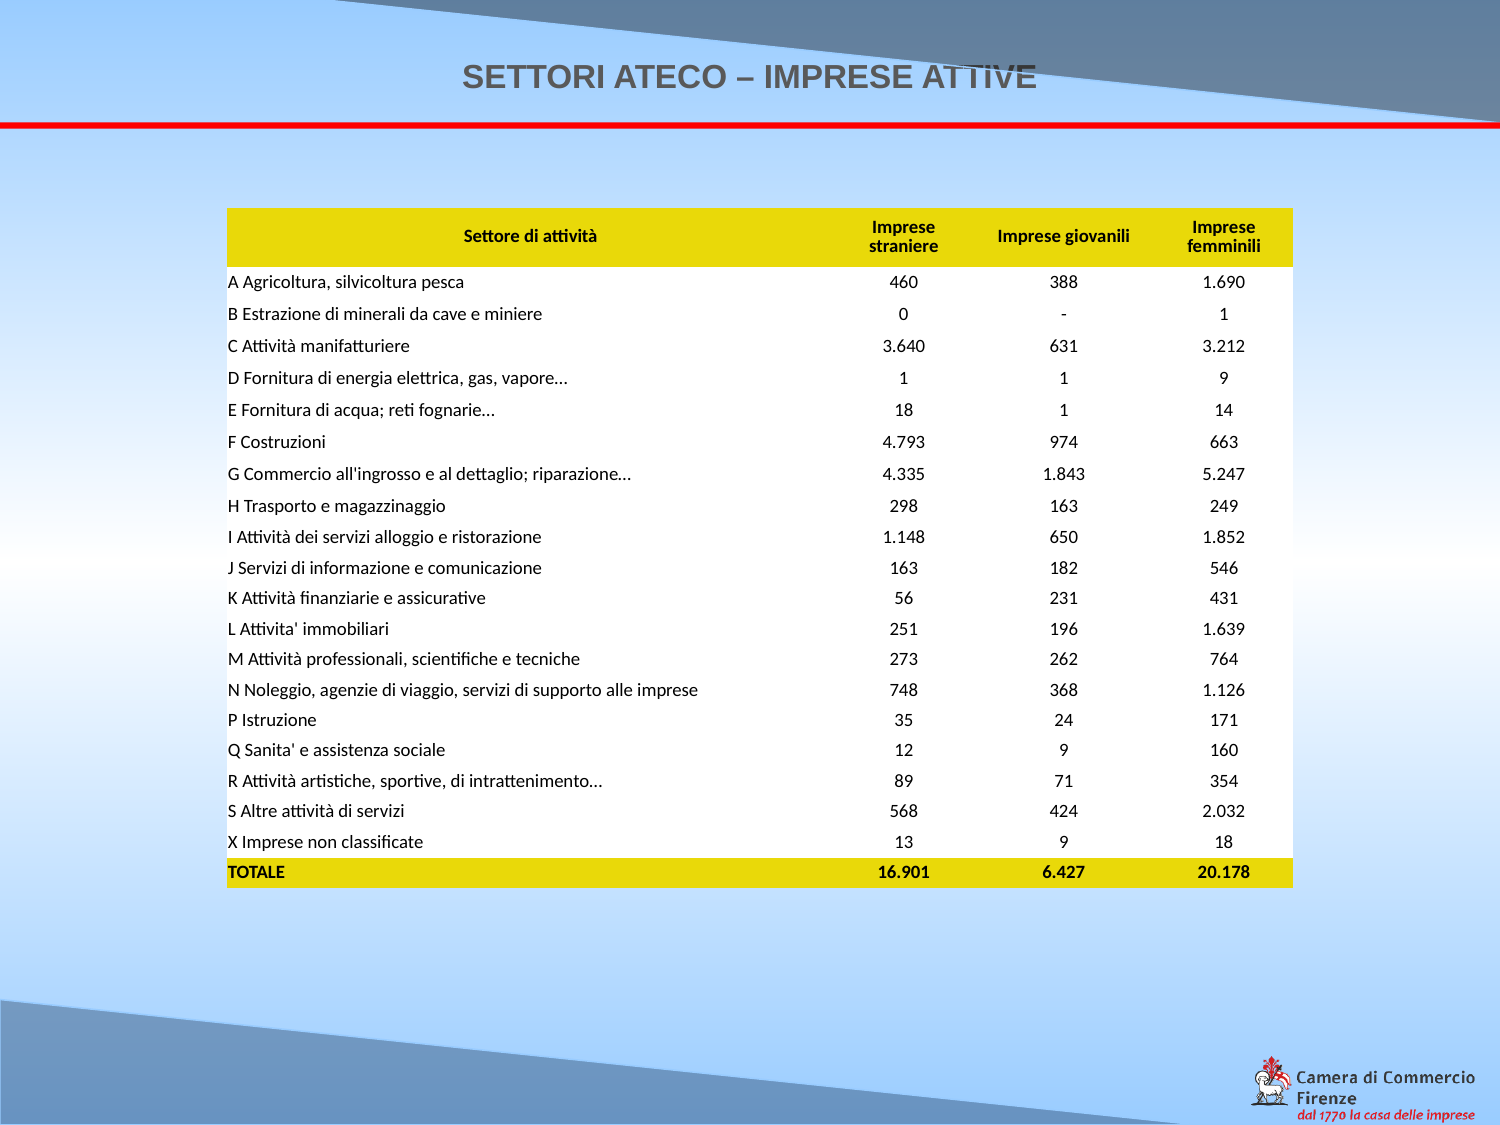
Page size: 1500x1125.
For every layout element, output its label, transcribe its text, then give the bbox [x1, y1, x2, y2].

table_cell F Costruzioni [227, 427, 834, 459]
table_cell 1 [973, 395, 1155, 427]
table_cell K Attività finanziarie e assicurative [227, 584, 834, 615]
table_cell 1 [1155, 299, 1293, 331]
table_header Settore di attività [227, 208, 834, 267]
table_cell 354 [1155, 767, 1293, 797]
table_cell 171 [1155, 706, 1293, 736]
table_cell - [973, 299, 1155, 331]
table_cell 3.212 [1155, 331, 1293, 363]
table_cell E Fornitura di acqua; reti fognarie… [227, 395, 834, 427]
table_cell 18 [834, 395, 973, 427]
table_cell 160 [1155, 736, 1293, 767]
table_cell 431 [1155, 584, 1293, 615]
table_cell 14 [1155, 395, 1293, 427]
table_cell 273 [834, 645, 973, 676]
picture [1251, 1056, 1475, 1123]
table_cell B Estrazione di minerali da cave e miniere [227, 299, 834, 331]
table_cell 71 [973, 767, 1155, 797]
table_cell 974 [973, 427, 1155, 459]
table_header Imprese femminili [1155, 208, 1293, 267]
table_cell X Imprese non classificate [227, 828, 834, 858]
table_cell 9 [973, 736, 1155, 767]
table_cell 546 [1155, 554, 1293, 584]
text_box [0, 999, 1199, 1125]
table_cell 13 [834, 828, 973, 858]
table_cell J Servizi di informazione e comunicazione [227, 554, 834, 584]
table_cell L Attivita' immobiliari [227, 615, 834, 645]
table_cell 56 [834, 584, 973, 615]
table_cell 1 [973, 363, 1155, 395]
table_cell D Fornitura di energia elettrica, gas, vapore… [227, 363, 834, 395]
table_cell R Attività artistiche, sportive, di intrattenimento… [227, 767, 834, 797]
table_cell H Trasporto e magazzinaggio [227, 491, 834, 523]
table_cell 16.901 [834, 858, 973, 888]
table_cell 1.843 [973, 459, 1155, 491]
table_cell 568 [834, 797, 973, 828]
table_cell 1.148 [834, 523, 973, 554]
table_cell 1.852 [1155, 523, 1293, 554]
table_cell G Commercio all'ingrosso e al dettaglio; riparazione… [227, 459, 834, 491]
table_cell C Attività manifatturiere [227, 331, 834, 363]
table_cell 262 [973, 645, 1155, 676]
table_cell 663 [1155, 427, 1293, 459]
table_cell 650 [973, 523, 1155, 554]
table_cell M Attività professionali, scientifiche e tecniche [227, 645, 834, 676]
table_cell 35 [834, 706, 973, 736]
table_cell Q Sanita' e assistenza sociale [227, 736, 834, 767]
table_header Imprese giovanili [973, 208, 1155, 267]
table_cell 1.690 [1155, 267, 1293, 299]
table_cell 748 [834, 676, 973, 706]
table_cell 12 [834, 736, 973, 767]
table_cell 163 [973, 491, 1155, 523]
title SETTORI ATECO – IMPRESE ATTIVE [0, 31, 1453, 119]
table_cell 251 [834, 615, 973, 645]
text_box [325, 0, 1500, 123]
table_cell 4.335 [834, 459, 973, 491]
table_cell TOTALE [227, 858, 834, 888]
table_cell 460 [834, 267, 973, 299]
table_cell 4.793 [834, 427, 973, 459]
table_cell 1 [834, 363, 973, 395]
table_header Imprese straniere [834, 208, 973, 267]
table_cell I Attività dei servizi alloggio e ristorazione [227, 523, 834, 554]
table_cell 298 [834, 491, 973, 523]
table_cell N Noleggio, agenzie di viaggio, servizi di supporto alle imprese [227, 676, 834, 706]
table_cell 388 [973, 267, 1155, 299]
table_cell 5.247 [1155, 459, 1293, 491]
table_cell 9 [973, 828, 1155, 858]
table_cell 231 [973, 584, 1155, 615]
table_cell 368 [973, 676, 1155, 706]
table_cell 424 [973, 797, 1155, 828]
table_cell P Istruzione [227, 706, 834, 736]
table_cell 3.640 [834, 331, 973, 363]
table_cell 18 [1155, 828, 1293, 858]
table_cell 20.178 [1155, 858, 1293, 888]
table_cell A Agricoltura, silvicoltura pesca [227, 267, 834, 299]
table_cell 249 [1155, 491, 1293, 523]
table_cell 764 [1155, 645, 1293, 676]
table_cell 24 [973, 706, 1155, 736]
table_cell 2.032 [1155, 797, 1293, 828]
table_cell S Altre attività di servizi [227, 797, 834, 828]
table_cell 196 [973, 615, 1155, 645]
table_cell 0 [834, 299, 973, 331]
table_cell 9 [1155, 363, 1293, 395]
table_cell 1.126 [1155, 676, 1293, 706]
table_cell 6.427 [973, 858, 1155, 888]
table_cell 163 [834, 554, 973, 584]
table_cell 631 [973, 331, 1155, 363]
table_cell 89 [834, 767, 973, 797]
table_cell 1.639 [1155, 615, 1293, 645]
table_cell 182 [973, 554, 1155, 584]
